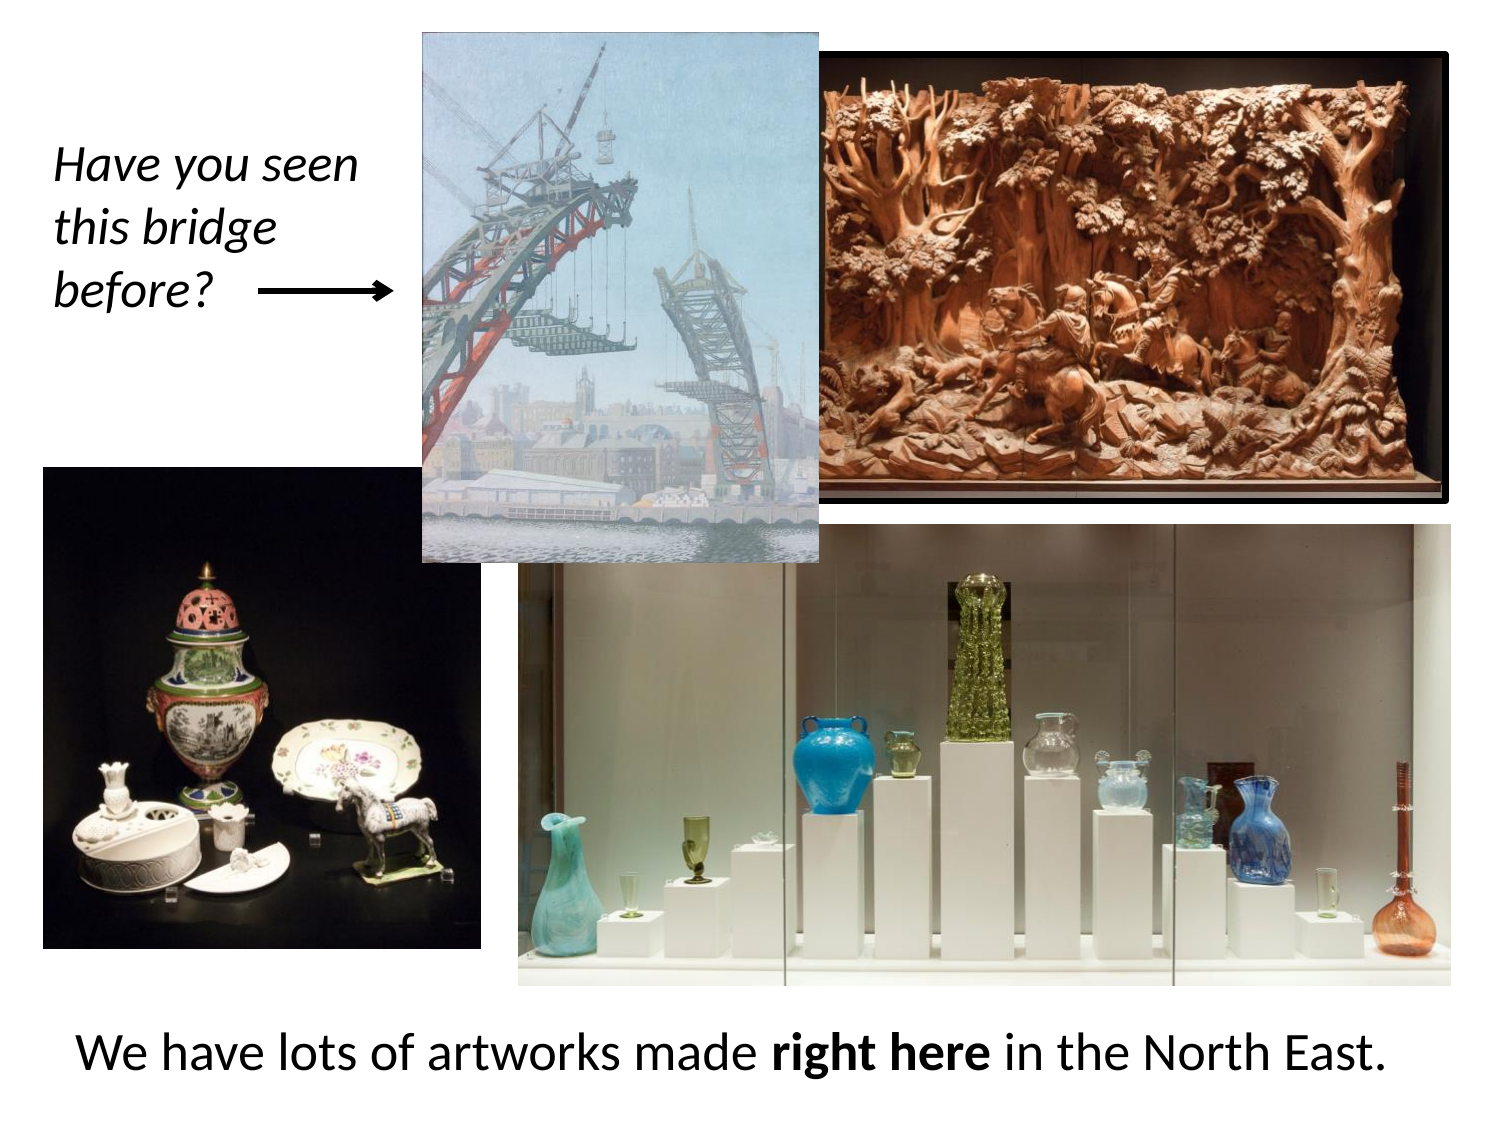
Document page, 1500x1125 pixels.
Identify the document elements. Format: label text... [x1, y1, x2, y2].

title We have lots of artworks made right here in the North East. [0, 959, 1482, 1125]
picture [42, 32, 1451, 987]
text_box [37, 101, 394, 345]
